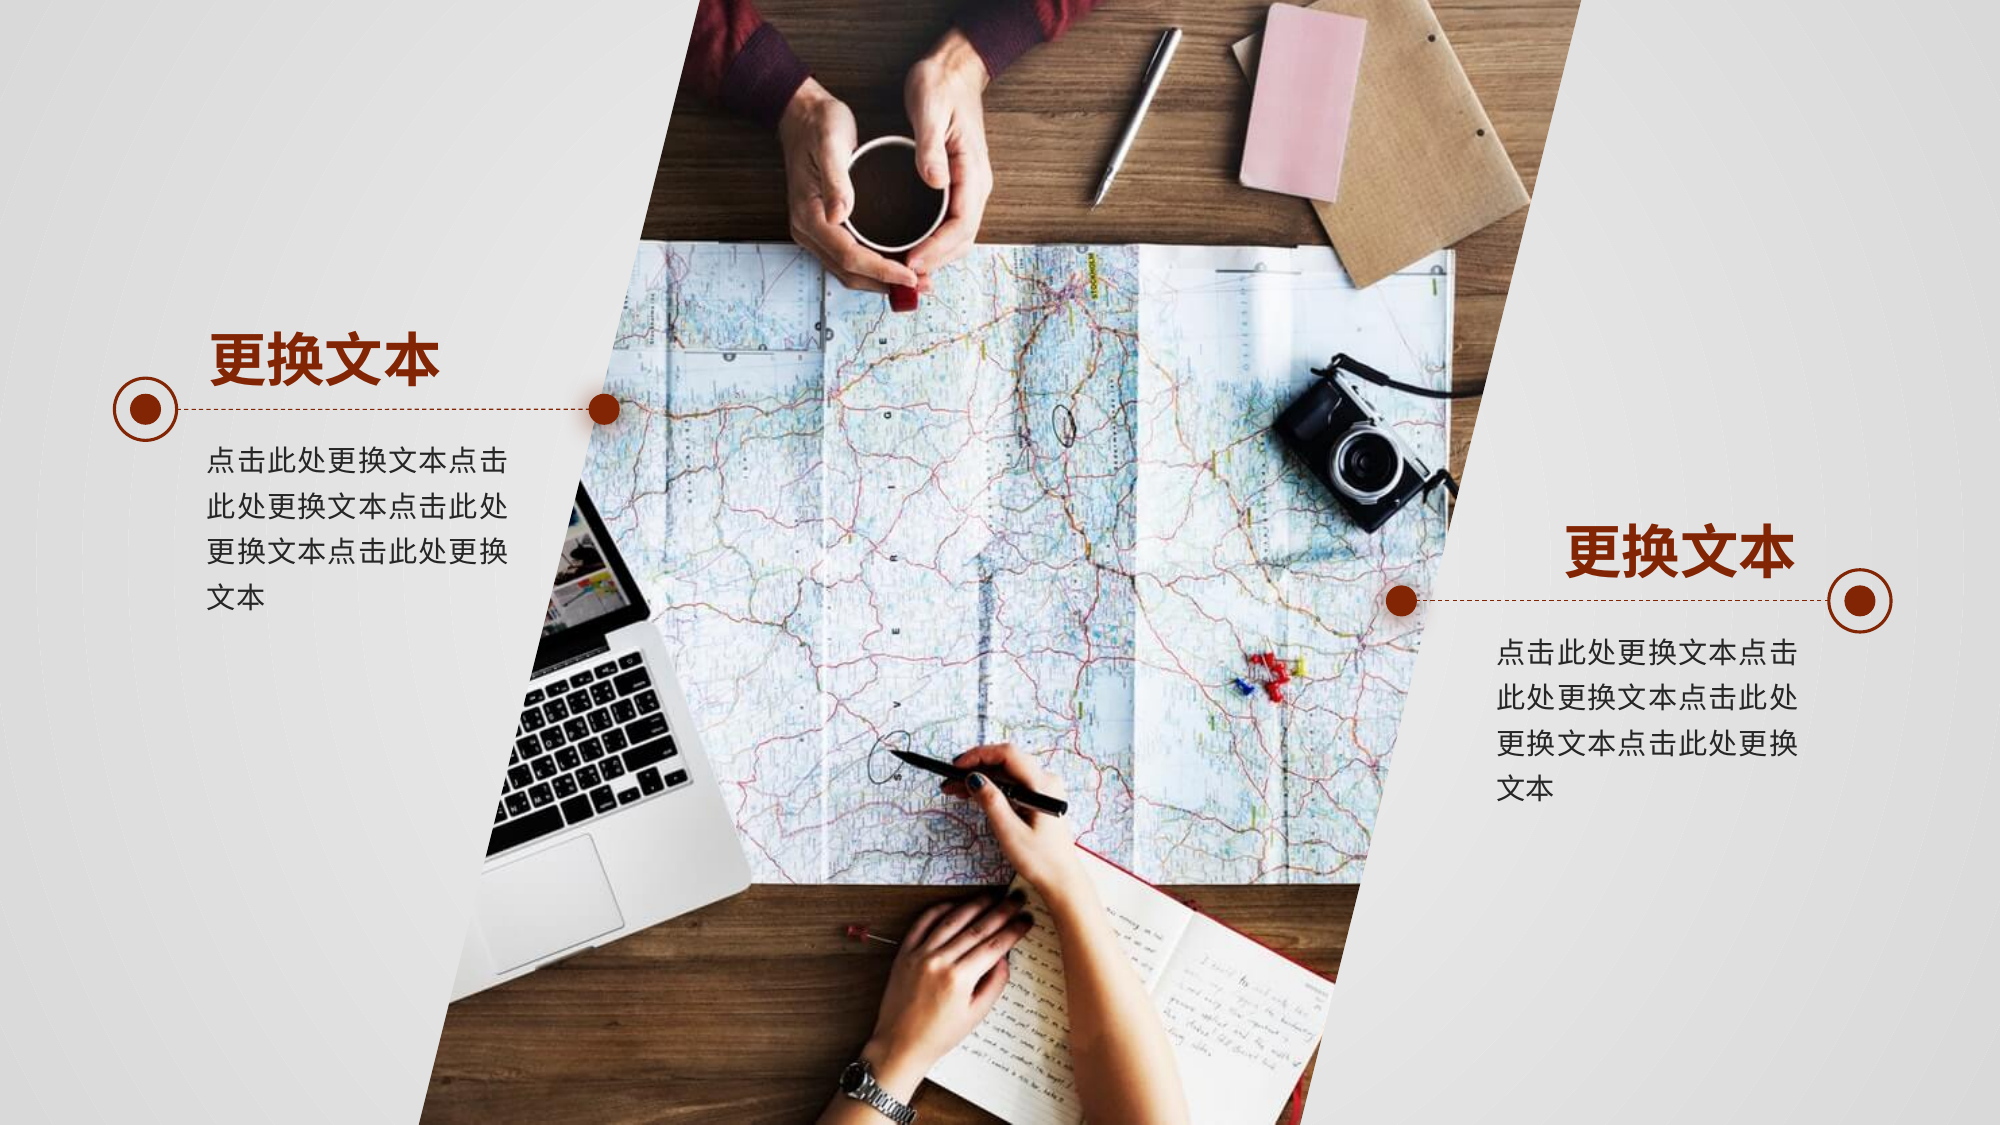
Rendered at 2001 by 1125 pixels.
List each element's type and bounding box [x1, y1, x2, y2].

picture [418, 0, 1582, 1125]
text_box [1385, 486, 1892, 812]
text_box [114, 295, 620, 620]
